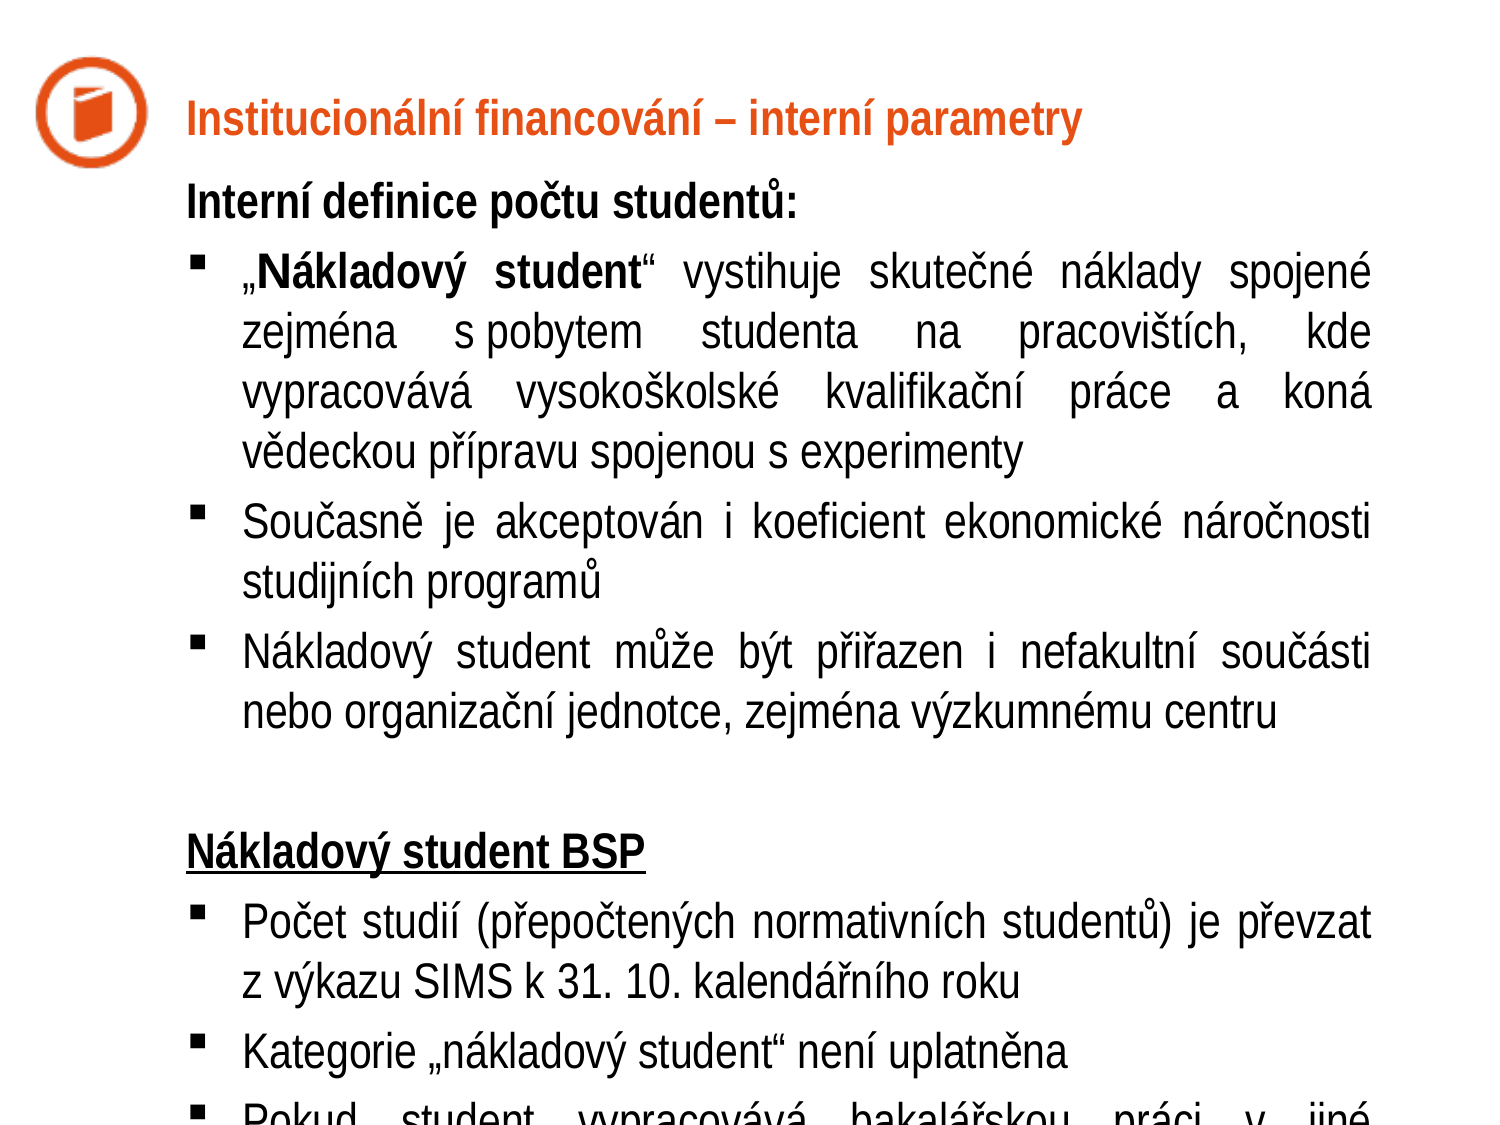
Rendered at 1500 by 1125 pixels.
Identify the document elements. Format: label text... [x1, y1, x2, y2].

picture [29, 54, 156, 176]
list Interní definice počtu studentů: „Nákladový student“ vystihuje skutečné náklady spojené zejména s pobytem studenta na pracovištích, kde vypracovává vysokoškolské kvalifikační práce a koná vědeckou přípravu spojenou s experimenty Současně je akceptován i koeficient ekonomické náročnosti studijních programů Nákladový student může být přiřazen i nefakultní součásti nebo organizační jednotce, zejména výzkumnému centru Nákladový student BSP Počet studií (přepočtených normativních studentů) je převzat z výkazu SIMS k 31. 10. kalendářního roku Kategorie „nákladový student“ není uplatněna Pokud student vypracovává bakalářskou práci v jiné organizační jednotce, než je jeho fakulta, musí být uzavřena individuální dohoda o krytí nákladů [171, 160, 1388, 1071]
title Institucionální financování – interní parametry [171, 54, 1388, 160]
